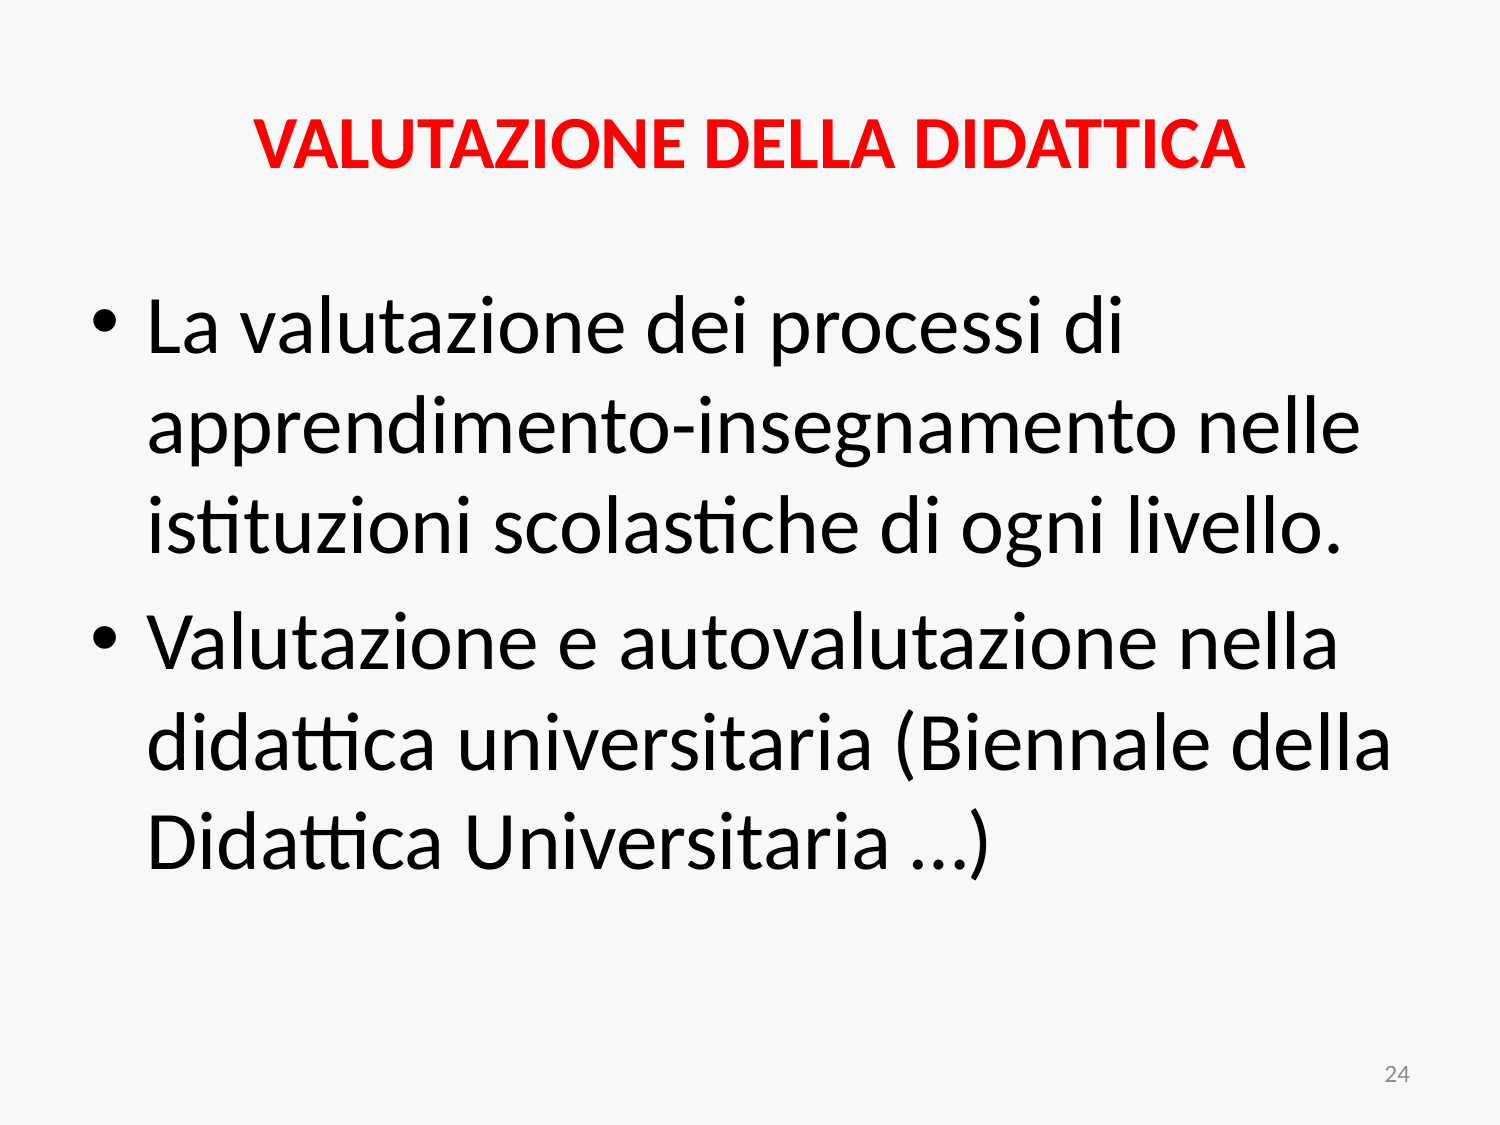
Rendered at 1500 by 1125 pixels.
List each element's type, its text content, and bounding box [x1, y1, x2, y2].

slide_number 24 [1074, 1042, 1425, 1103]
title VALUTAZIONE DELLA DIDATTICA [74, 44, 1426, 233]
list La valutazione dei processi di apprendimento-insegnamento nelle istituzioni scolastiche di ogni livello. Valutazione e autovalutazione nella didattica universitaria (Biennale della Didattica Universitaria …) [74, 262, 1426, 1006]
